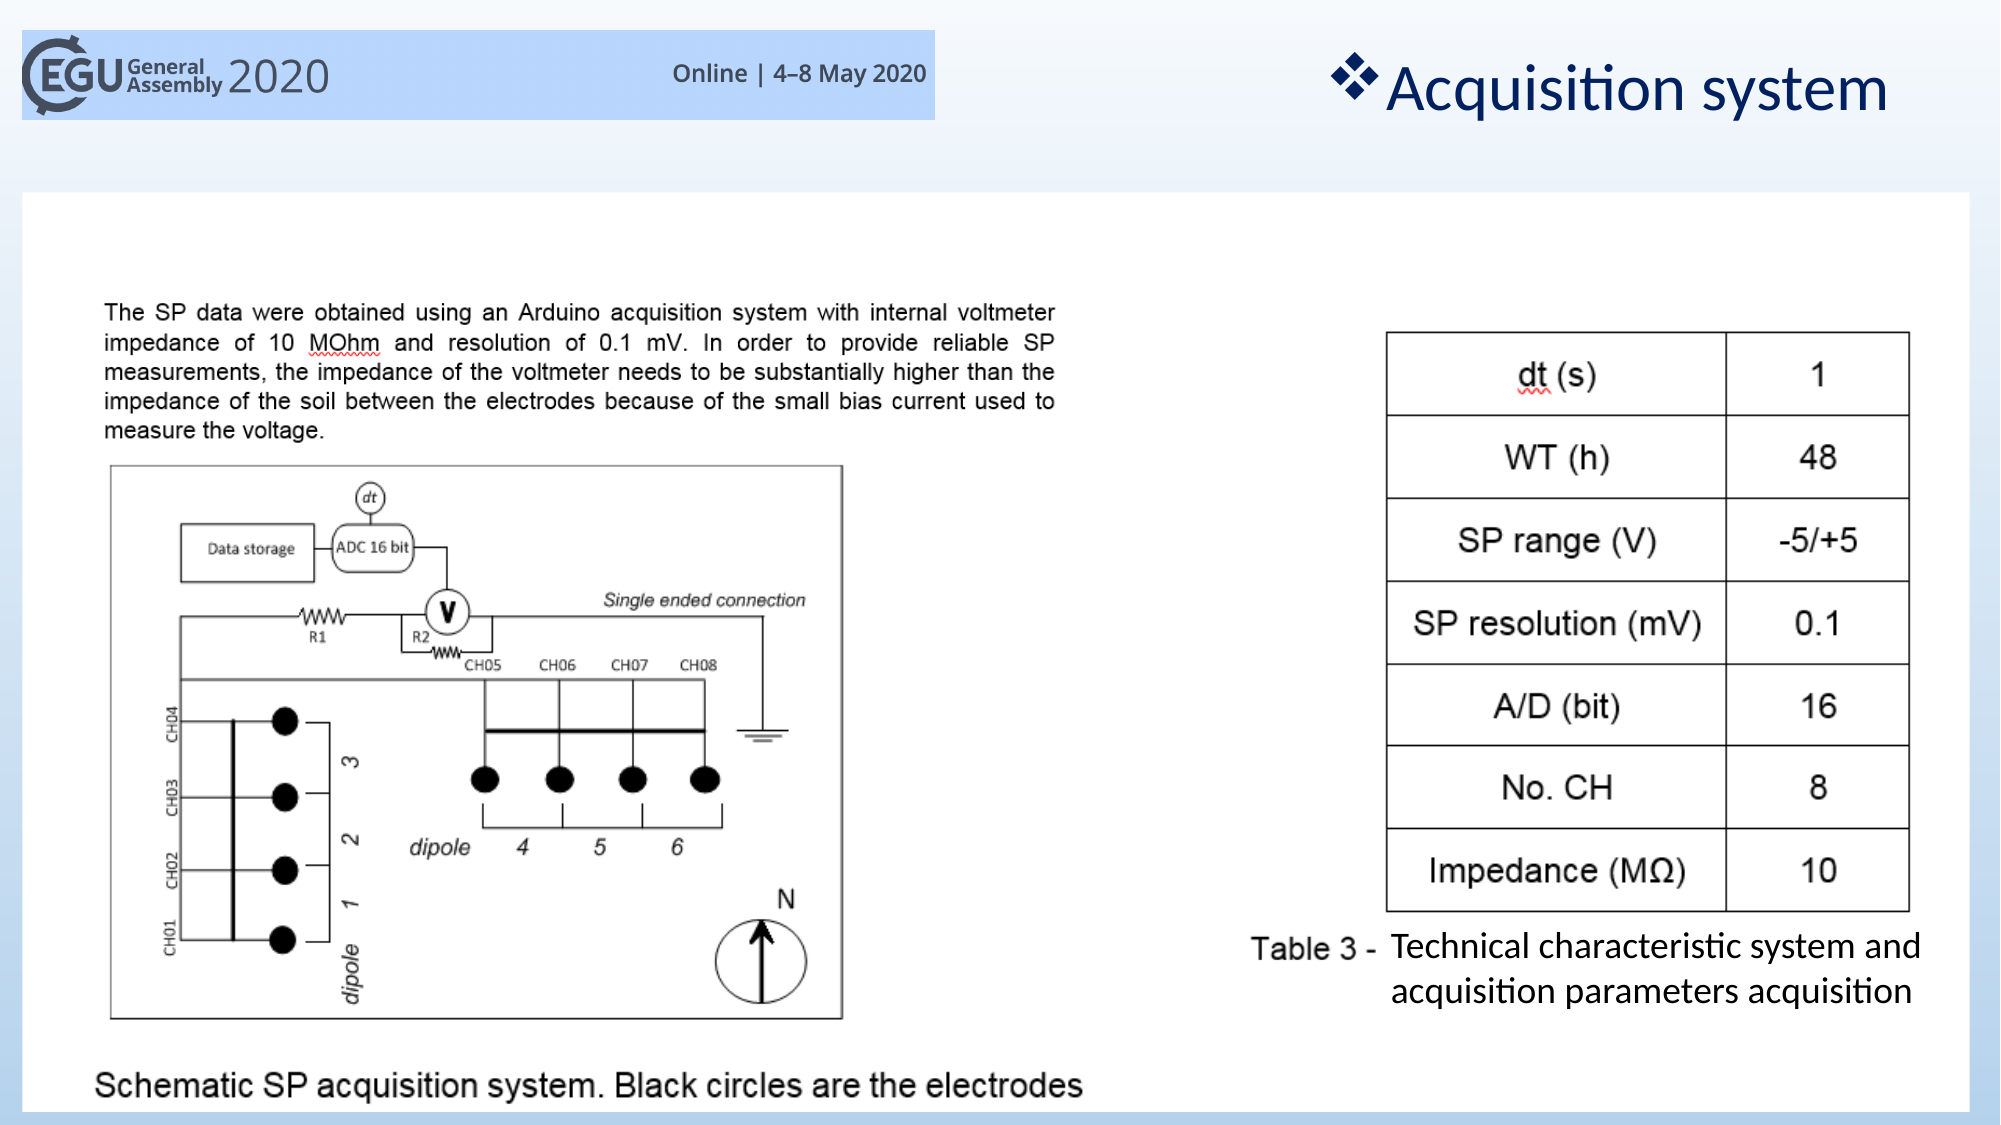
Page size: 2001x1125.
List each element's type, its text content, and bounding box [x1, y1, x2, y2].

picture [90, 287, 1076, 1037]
picture [90, 1050, 1092, 1112]
text_box Technical characteristic system and acquisition parameters acquisition [1376, 914, 1946, 1019]
text_box [21, 191, 1971, 1113]
picture [1245, 299, 1929, 971]
text_box Acquisition system [1310, 36, 1906, 132]
picture [22, 30, 935, 120]
